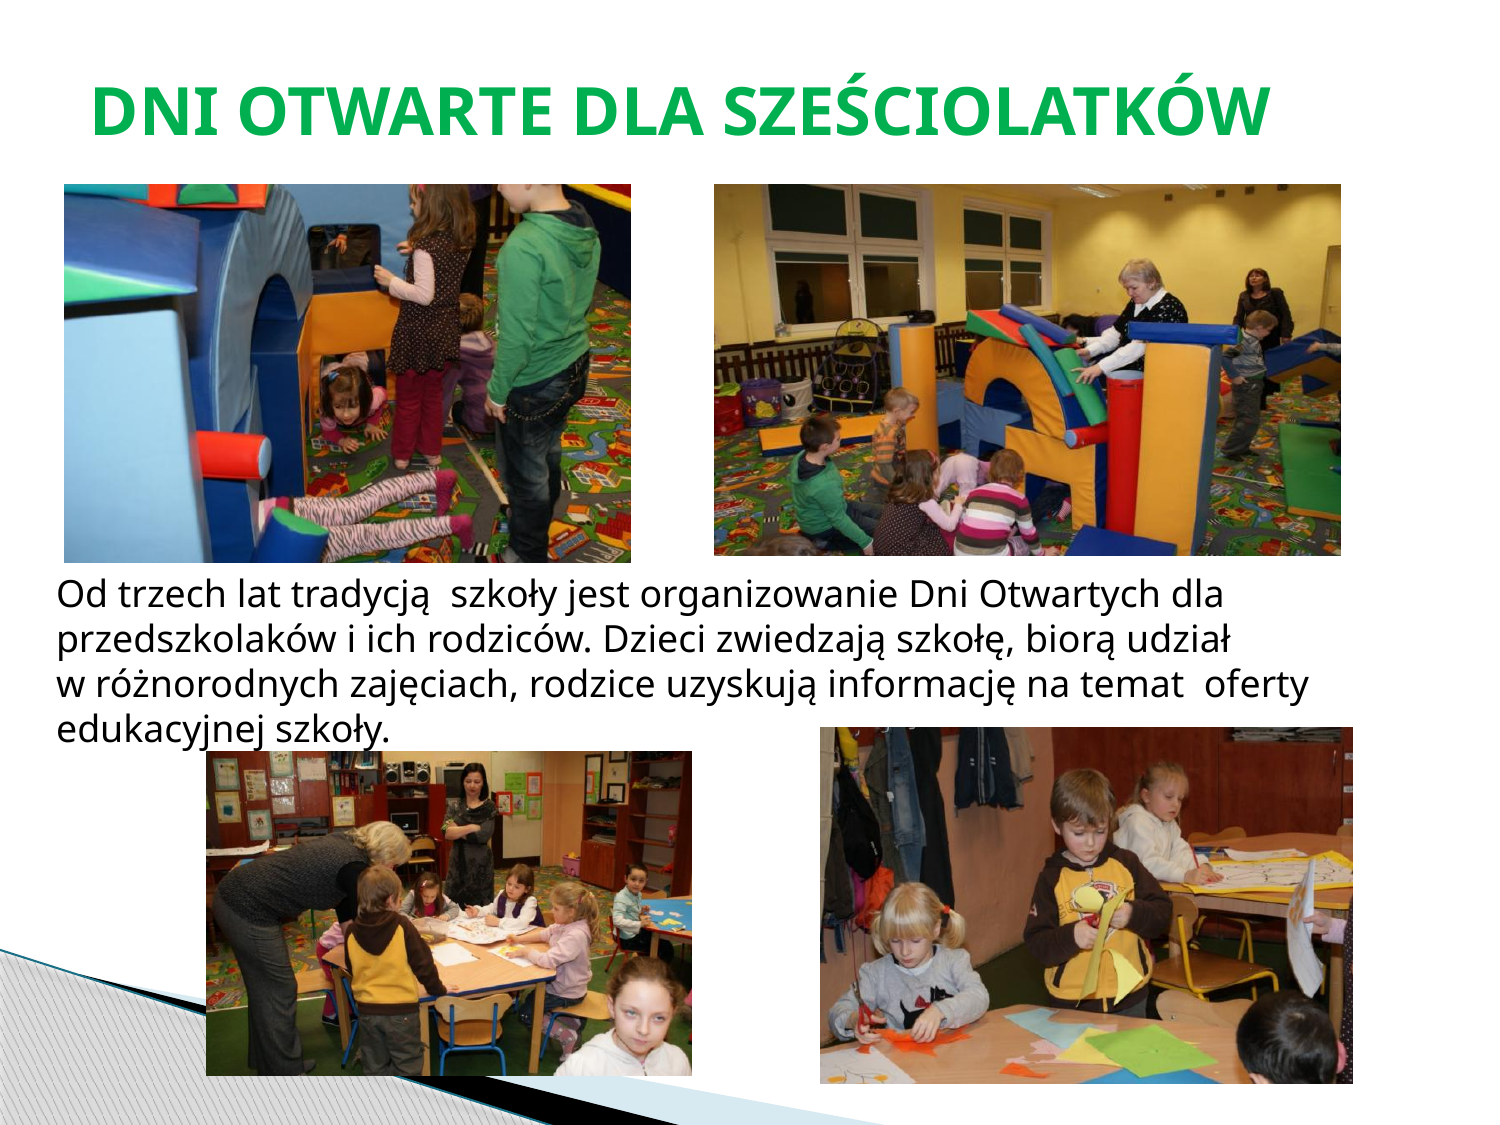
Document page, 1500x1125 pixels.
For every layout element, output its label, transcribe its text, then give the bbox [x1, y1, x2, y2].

picture [714, 184, 1341, 557]
text_box Od trzech lat tradycją szkoły jest organizowanie Dni Otwartych dla przedszkolaków i ich rodziców. Dzieci zwiedzają szkołę, biorą udział w różnorodnych zajęciach, rodzice uzyskują informację na temat oferty edukacyjnej szkoły. [41, 562, 1471, 758]
picture [64, 184, 631, 563]
picture [820, 727, 1353, 1084]
title DNI OTWARTE DLA SZEŚCIOLATKÓW [75, 45, 1425, 173]
picture [206, 751, 692, 1076]
